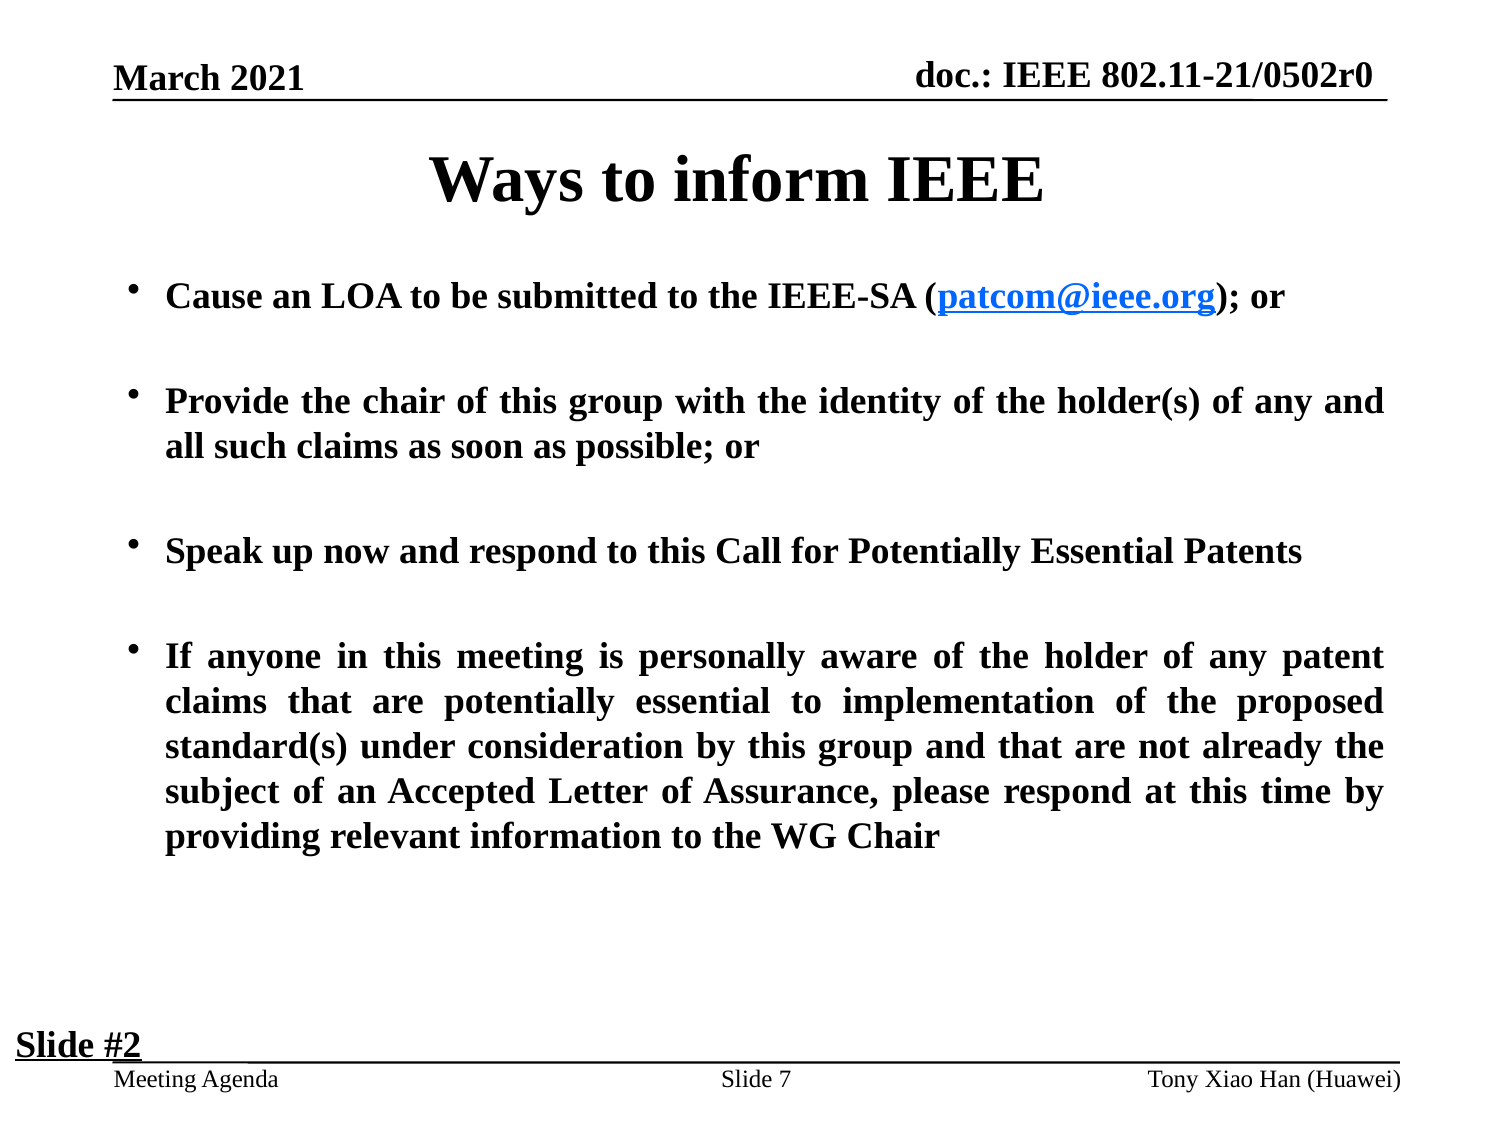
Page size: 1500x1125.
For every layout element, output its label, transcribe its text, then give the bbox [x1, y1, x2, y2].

text_box Ways to inform IEEE [87, 87, 1388, 263]
text_box [87, 37, 1438, 163]
text_box Slide #2 [0, 1012, 157, 1073]
footer Tony Xiao Han (Huawei) [999, 1061, 1402, 1093]
text_box Cause an LOA to be submitted to the IEEE-SA (patcom@ieee.org); or Provide the chair of this group with the identity of the holder(s) of any and all such claims as soon as possible; or Speak up now and respond to this Call for Potentially Essential Patents If anyone in this meeting is personally aware of the holder of any patent claims that are potentially essential to implementation of the proposed standard(s) under consideration by this group and that are not already the subject of an Accepted Letter of Assurance, please respond at this time by providing relevant information to the WG Chair [112, 246, 1400, 1100]
